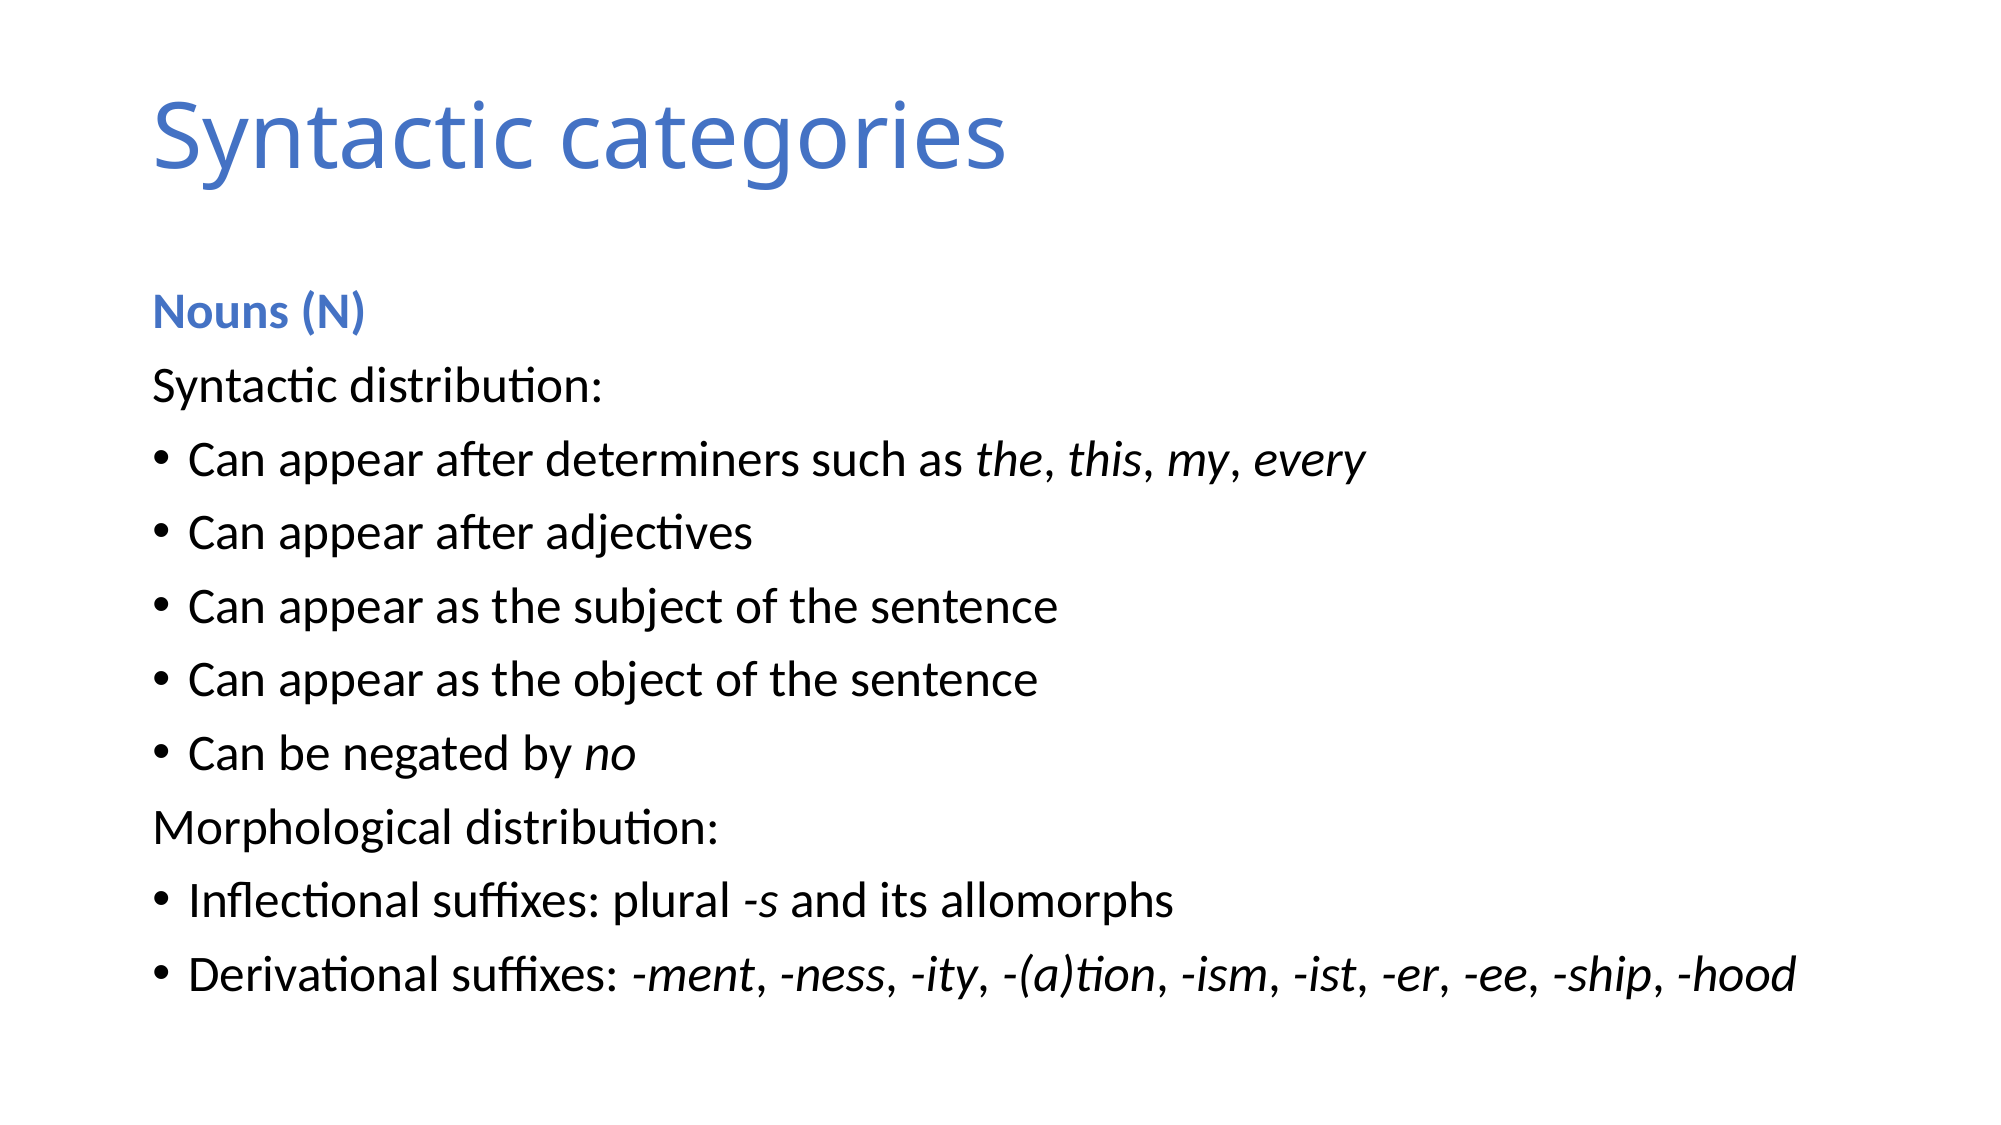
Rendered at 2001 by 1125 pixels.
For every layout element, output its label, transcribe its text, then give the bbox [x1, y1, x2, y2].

list Nouns (N) Syntactic distribution: Can appear after determiners such as the, this, my, every Can appear after adjectives Can appear as the subject of the sentence Can appear as the object of the sentence Can be negated by no Morphological distribution: Inflectional suffixes: plural -s and its allomorphs Derivational suffixes: -ment, -ness, -ity, -(a)tion, -ism, -ist, -er, -ee, -ship, -hood [137, 277, 1863, 1014]
title Syntactic categories [137, 0, 1863, 277]
